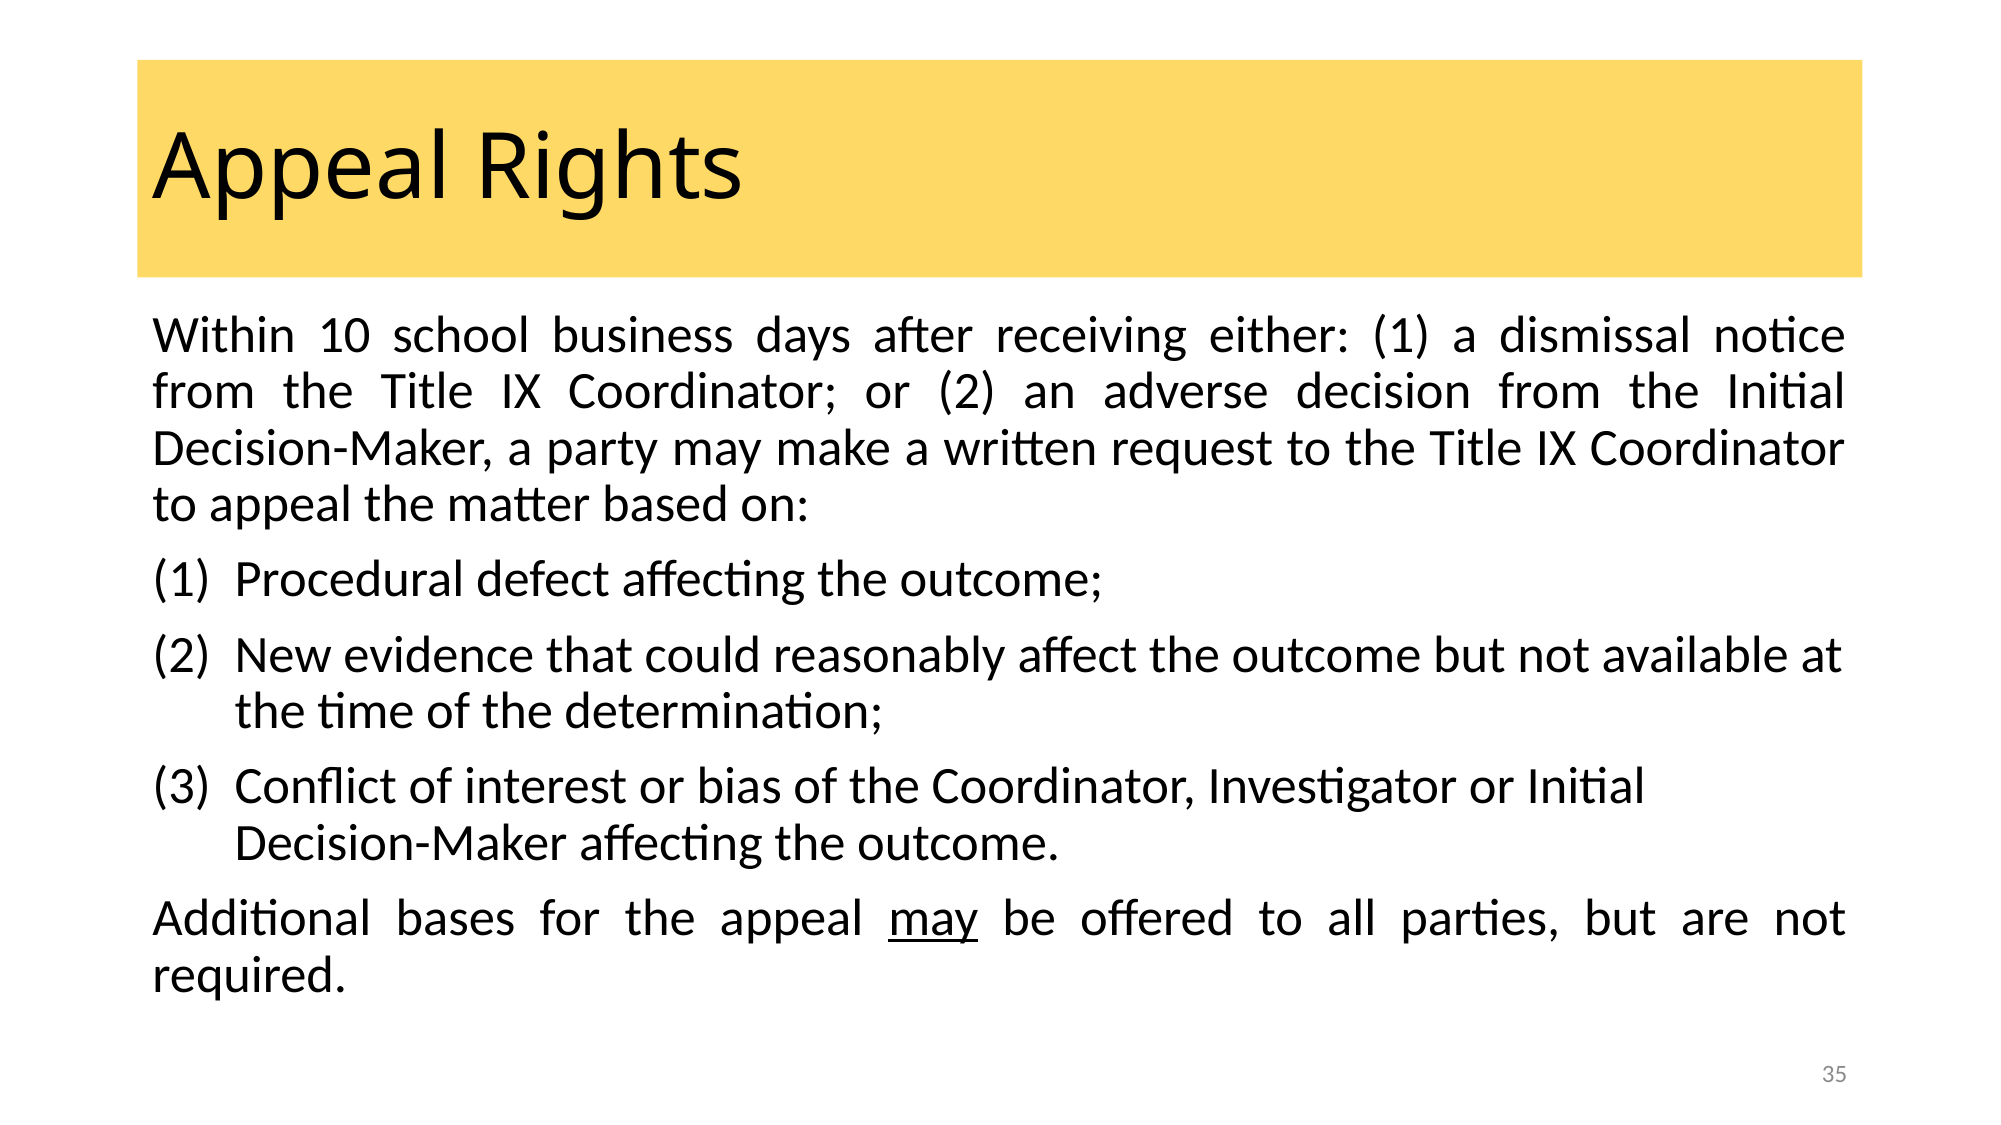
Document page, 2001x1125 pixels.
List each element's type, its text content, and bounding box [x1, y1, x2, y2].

slide_number 35 [1412, 1042, 1863, 1103]
title Appeal Rights [137, 59, 1863, 278]
list Within 10 school business days after receiving either: (1) a dismissal notice from the Title IX Coordinator; or (2) an adverse decision from the Initial Decision-Maker, a party may make a written request to the Title IX Coordinator to appeal the matter based on: Procedural defect affecting the outcome; New evidence that could reasonably affect the outcome but not available at the time of the determination; Conflict of interest or bias of the Coordinator, Investigator or Initial Decision-Maker affecting the outcome. Additional bases for the appeal may be offered to all parties, but are not required. [137, 299, 1863, 1014]
